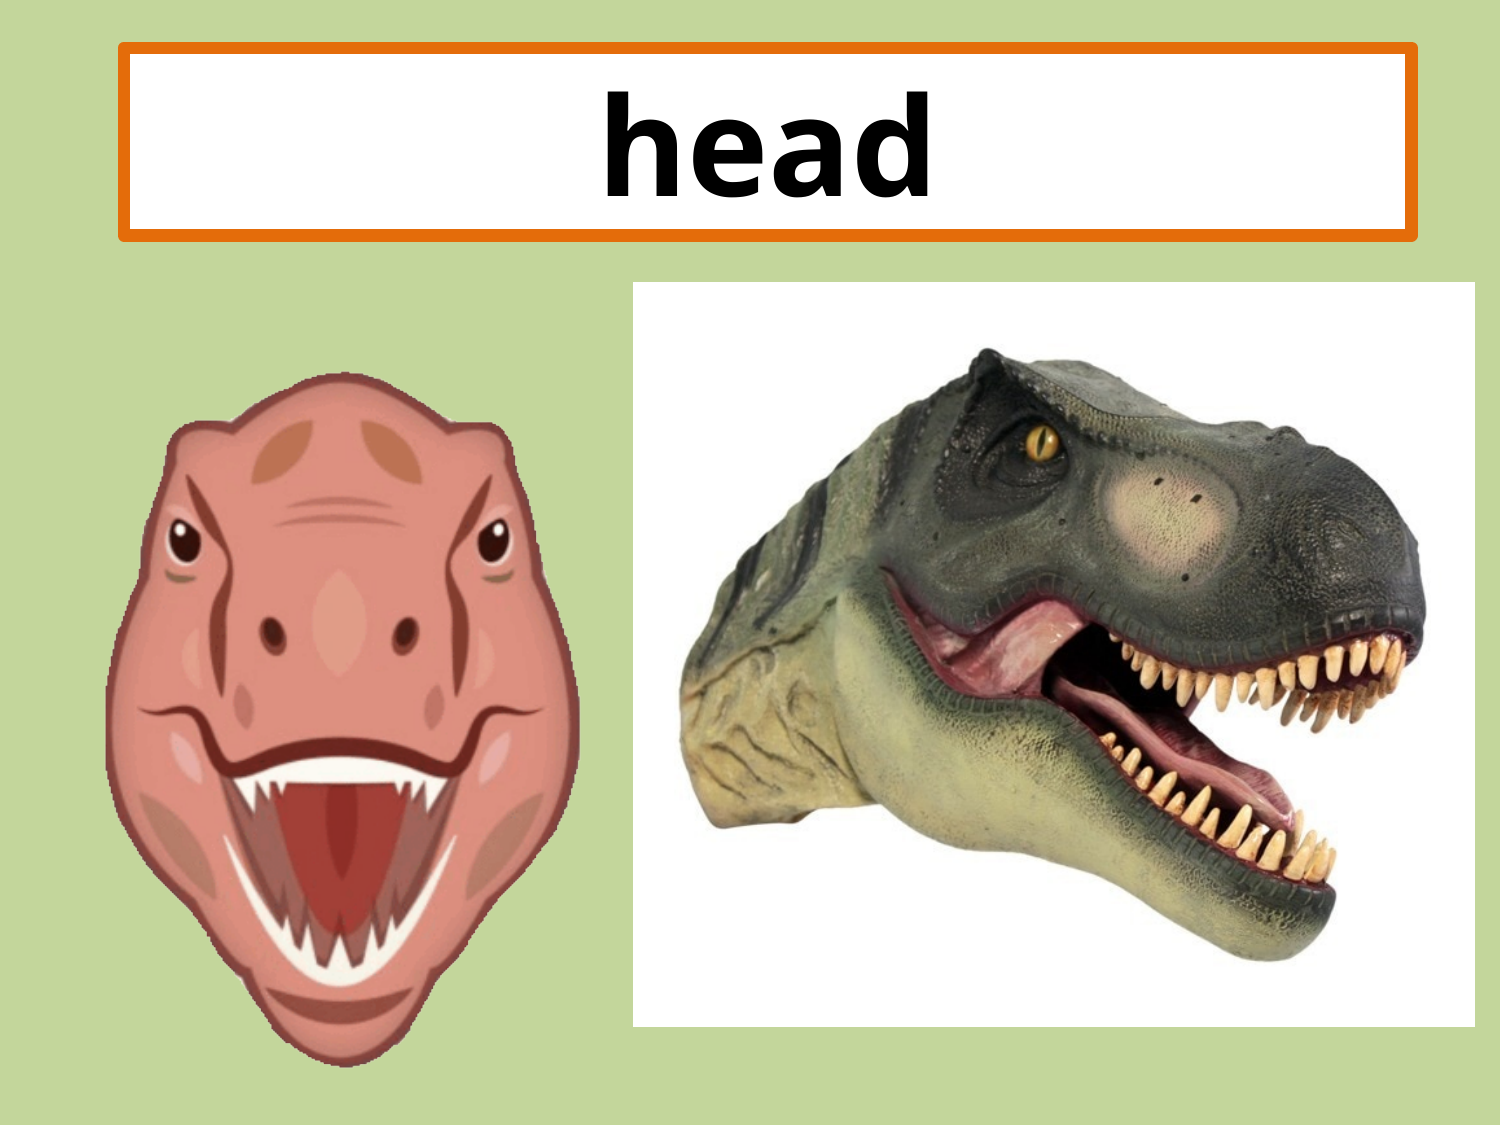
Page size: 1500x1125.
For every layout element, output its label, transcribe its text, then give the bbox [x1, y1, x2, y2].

text_box head [123, 47, 1412, 236]
picture [0, 232, 1475, 1070]
